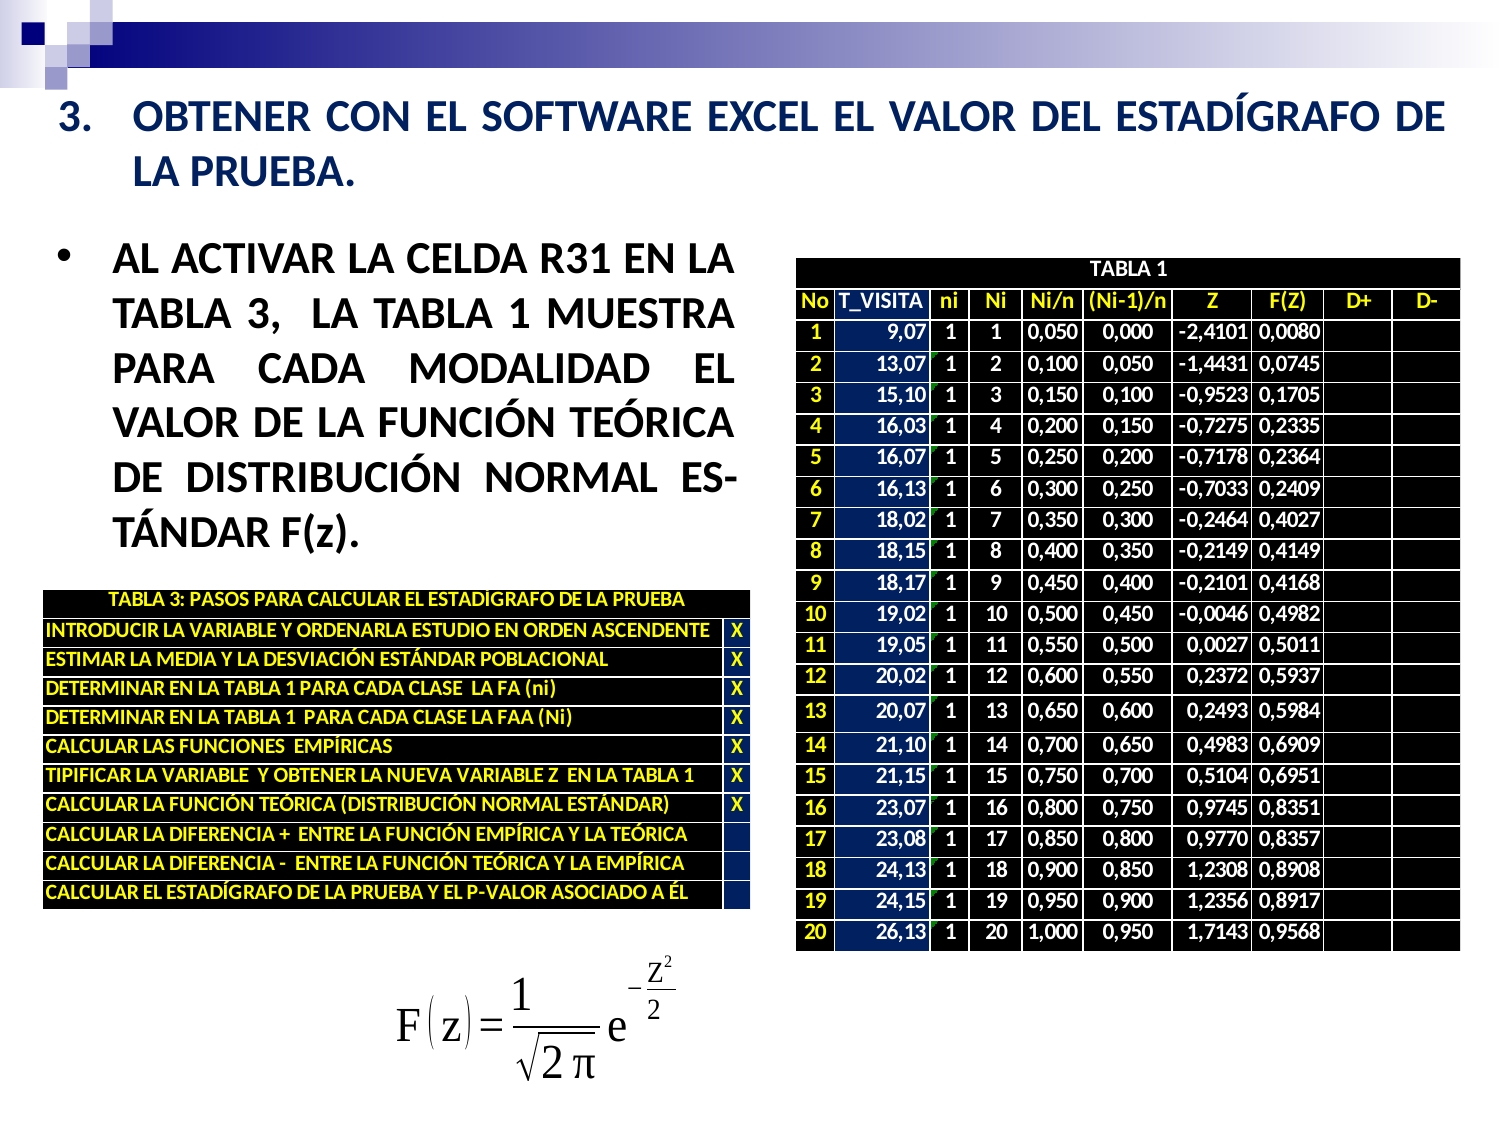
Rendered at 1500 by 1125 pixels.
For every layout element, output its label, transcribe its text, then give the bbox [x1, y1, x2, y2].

text_box AL ACTIVAR LA CELDA R31 EN LA TABLA 3, LA TABLA 1 MUESTRA PARA CADA MODALIDAD EL VALOR DE LA FUNCIÓN TEÓRICA DE DISTRIBUCIÓN NORMAL ES-TÁNDAR F(z). [41, 219, 750, 565]
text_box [40, 588, 752, 911]
text_box OBTENER CON EL SOFTWARE EXCEL EL VALOR DEL ESTADÍGRAFO DE LA PRUEBA. [42, 78, 1462, 203]
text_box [794, 256, 1463, 953]
